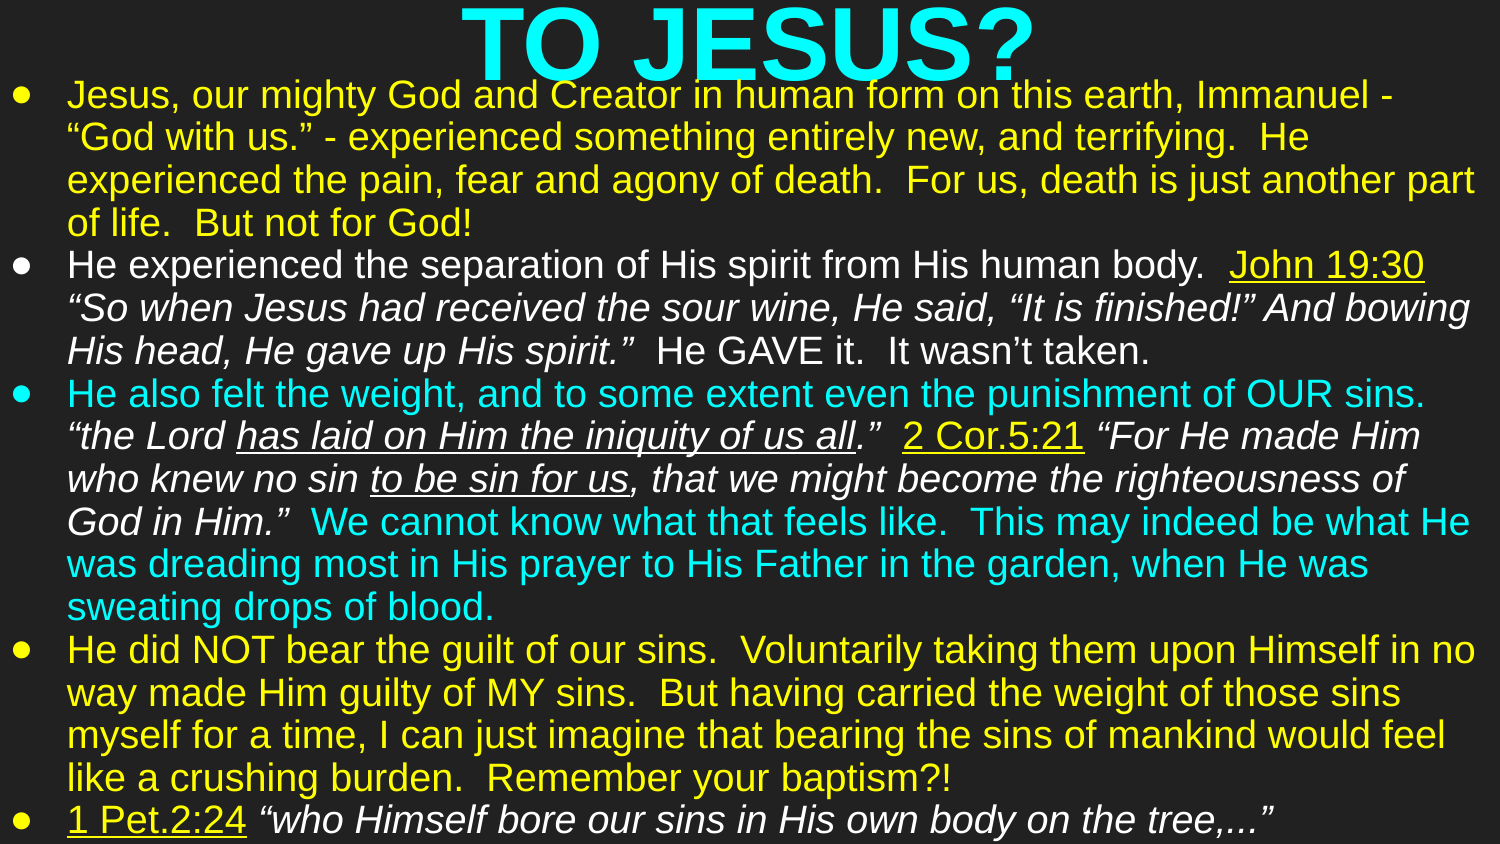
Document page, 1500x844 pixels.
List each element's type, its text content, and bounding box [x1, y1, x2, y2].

title TO JESUS? [0, 0, 1500, 59]
subtitle Jesus, our mighty God and Creator in human form on this earth, Immanuel - “God with us.” - experienced something entirely new, and terrifying. He experienced the pain, fear and agony of death. For us, death is just another part of life. But not for God! He experienced the separation of His spirit from His human body. John 19:30 “So when Jesus had received the sour wine, He said, “It is finished!” And bowing His head, He gave up His spirit.” He GAVE it. It wasn’t taken. He also felt the weight, and to some extent even the punishment of OUR sins. “the Lord has laid on Him the iniquity of us all.” 2 Cor.5:21 “For He made Him who knew no sin to be sin for us, that we might become the righteousness of God in Him.” We cannot know what that feels like. This may indeed be what He was dreading most in His prayer to His Father in the garden, when He was sweating drops of blood. He did NOT bear the guilt of our sins. Voluntarily taking them upon Himself in no way made Him guilty of MY sins. But having carried the weight of those sins myself for a time, I can just imagine that bearing the sins of mankind would feel like a crushing burden. Remember your baptism?! 1 Pet.2:24 “who Himself bore our sins in His own body on the tree,...” [0, 59, 1500, 844]
